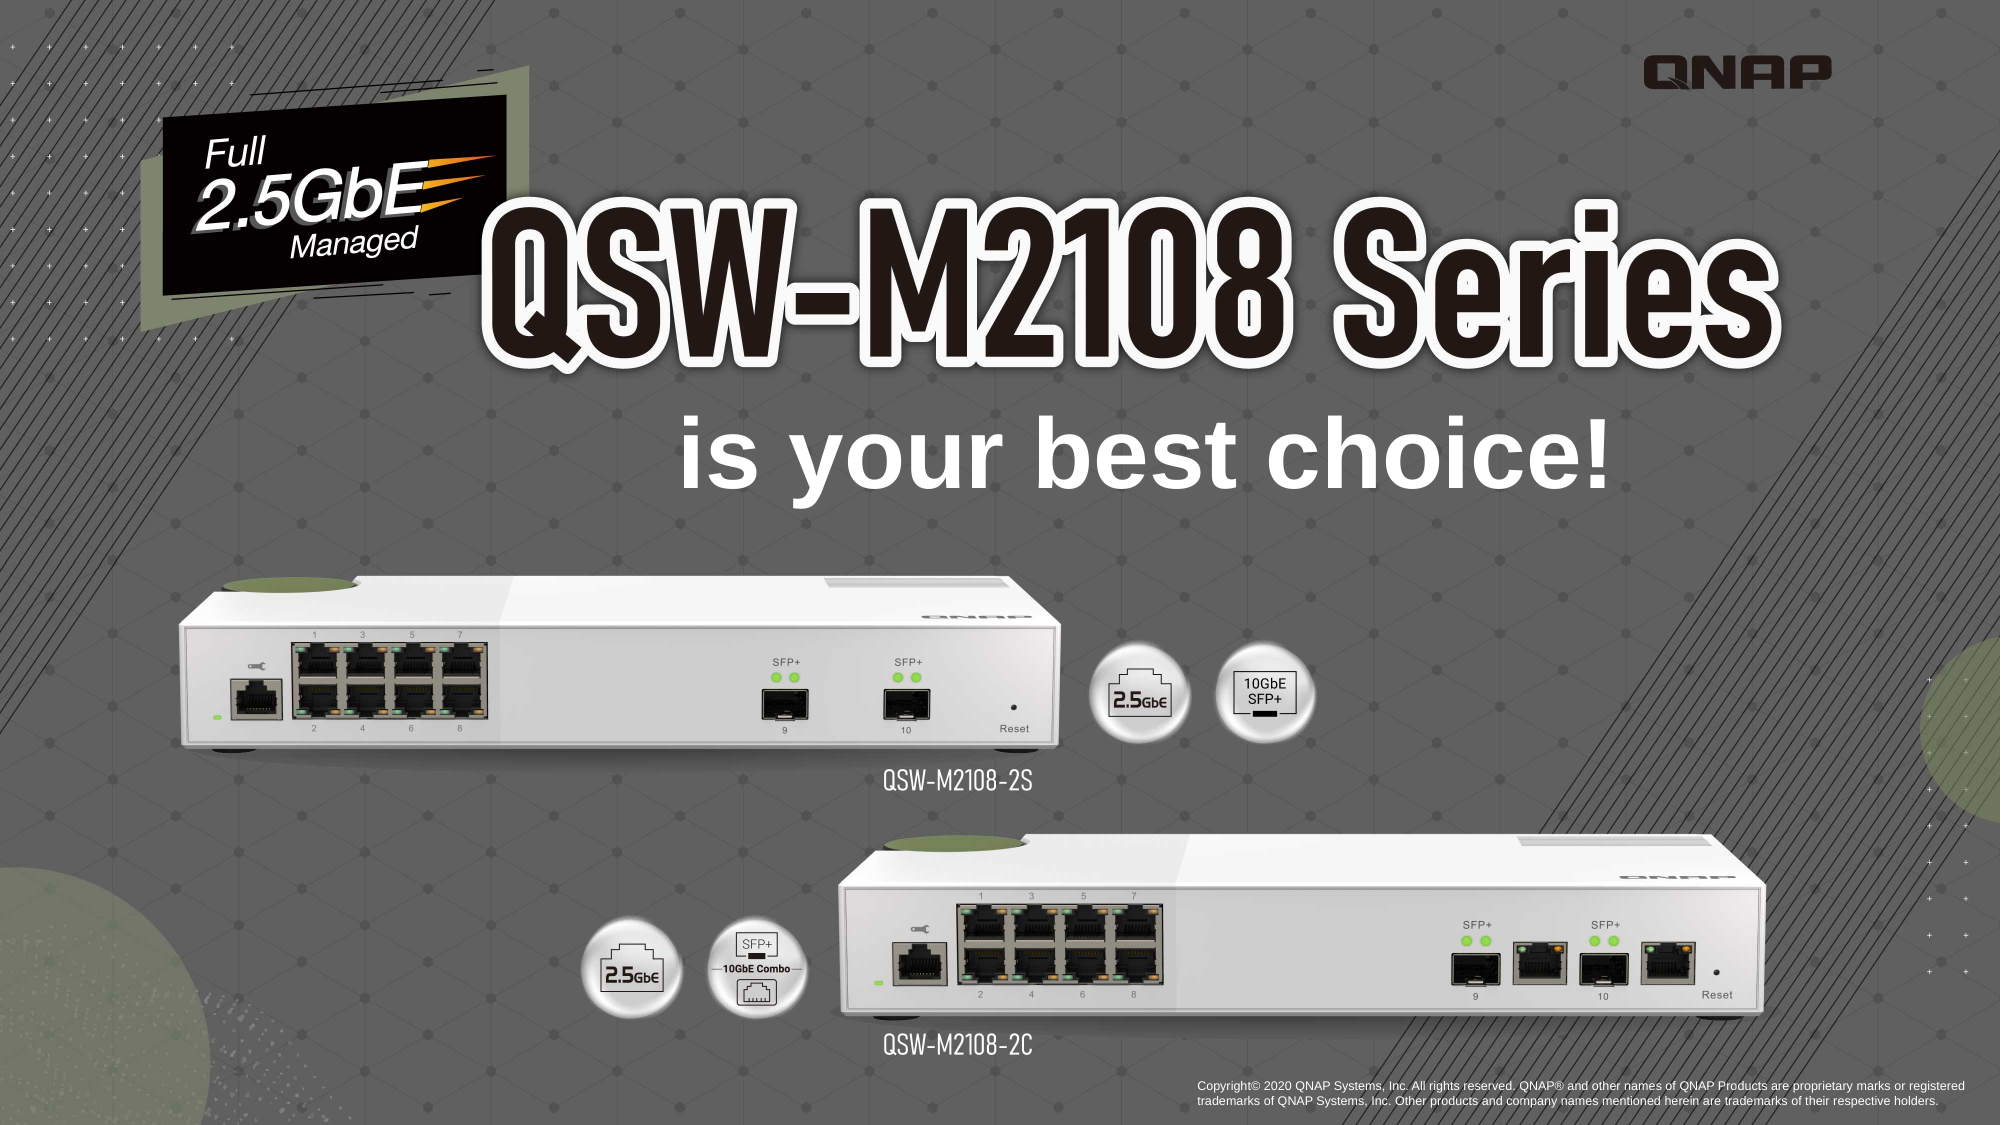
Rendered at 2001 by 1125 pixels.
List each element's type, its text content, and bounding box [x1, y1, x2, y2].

text_box Copyright© 2020 QNAP Systems, Inc. All rights reserved. QNAP® and other names of QNAP Products are proprietary marks or registered trademarks of QNAP Systems, Inc. Other products and company names mentioned herein are trademarks of their respective holders.​​​​ [1182, 1071, 1999, 1116]
text_box is your best choice! [505, 381, 1788, 516]
picture [0, 0, 2000, 1125]
